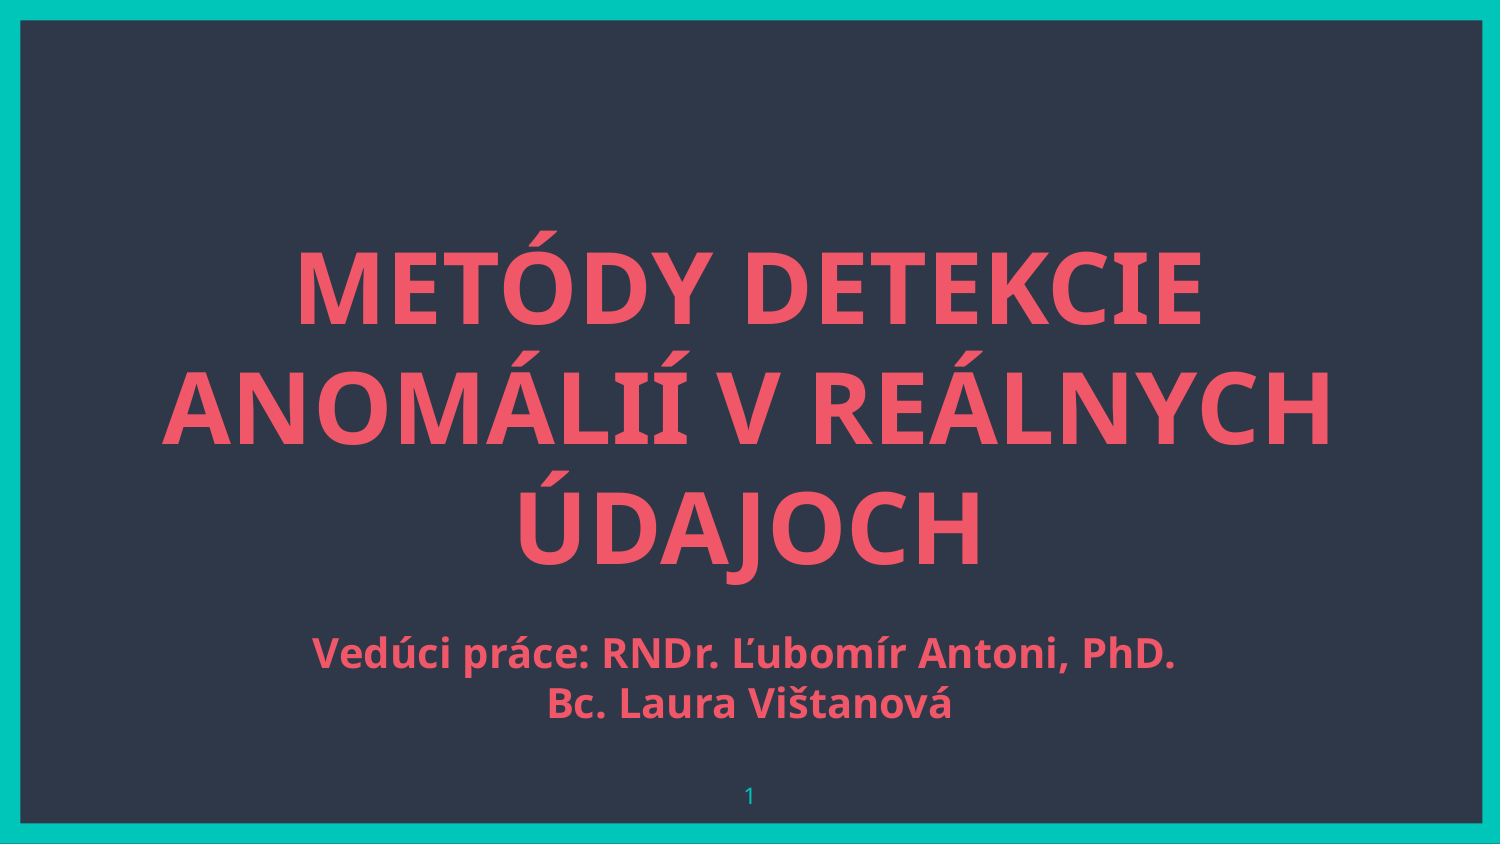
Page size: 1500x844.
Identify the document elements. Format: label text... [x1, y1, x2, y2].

slide_number 1 [705, 766, 795, 832]
text_box METÓDY DETEKCIE ANOMÁLIÍ V REÁLNYCH ÚDAJOCH [77, 210, 1423, 477]
text_box Vedúci práce: RNDr. Ľubomír Antoni, PhD. Bc. Laura Vištanová [248, 619, 1252, 735]
